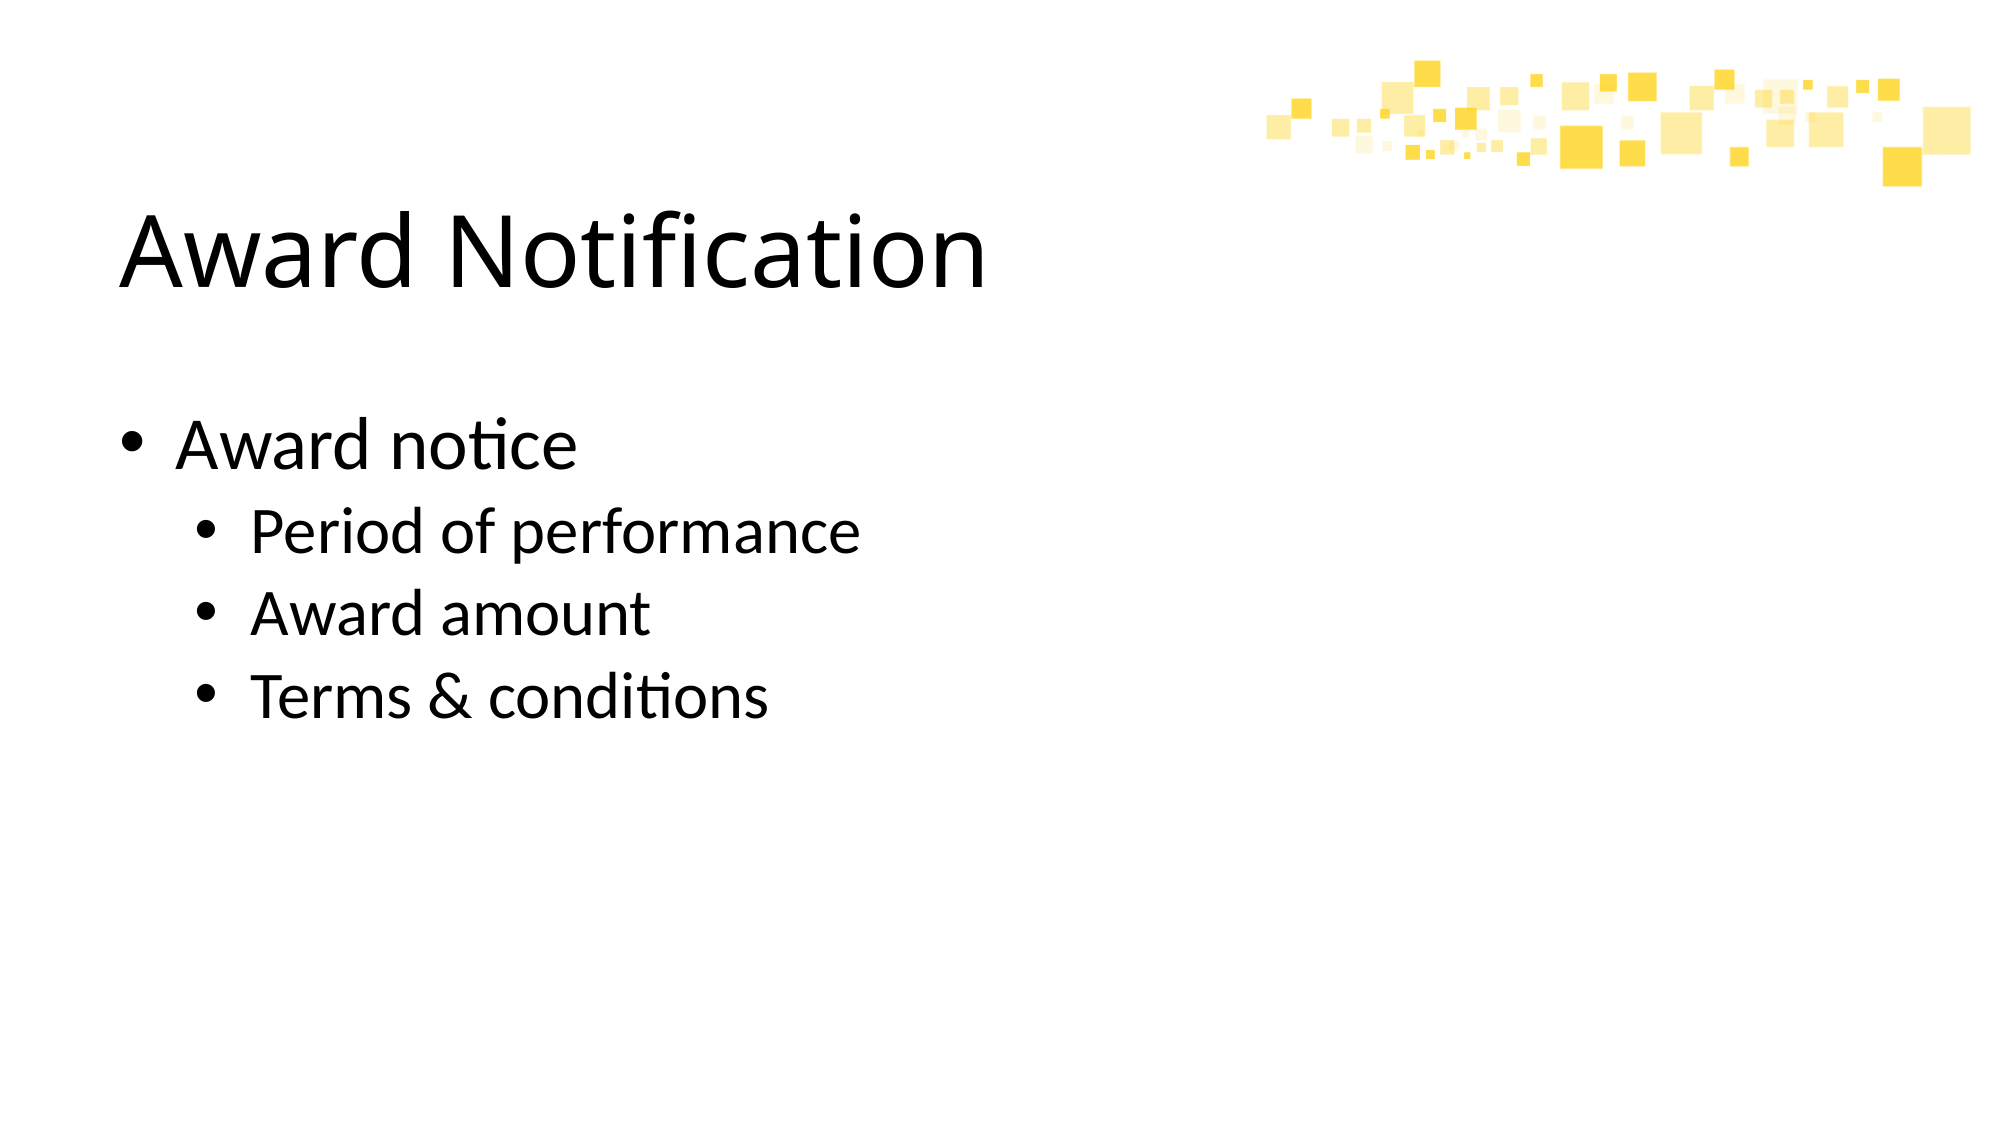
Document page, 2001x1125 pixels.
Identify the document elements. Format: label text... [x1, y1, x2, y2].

subtitle Award notice Period of performance Award amount Terms & conditions [104, 396, 1918, 1125]
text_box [1266, 60, 1971, 187]
title Award Notification [104, 161, 1804, 317]
